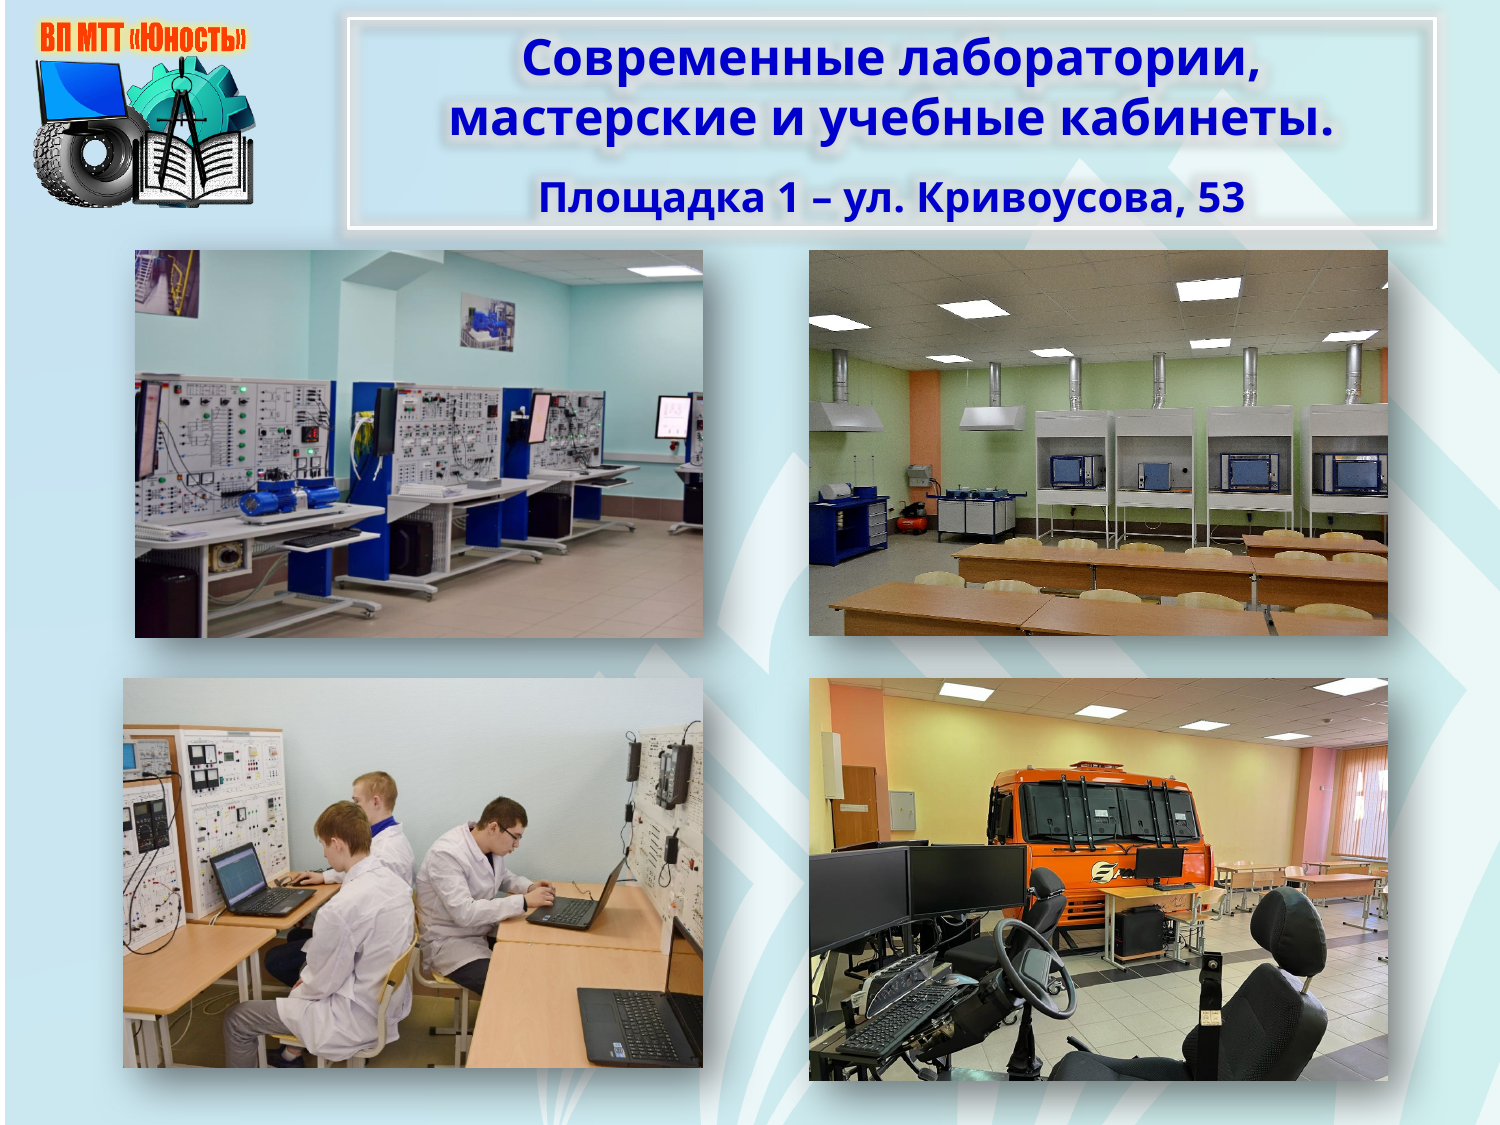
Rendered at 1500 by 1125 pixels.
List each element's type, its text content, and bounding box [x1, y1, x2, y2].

picture [135, 249, 703, 638]
picture [808, 249, 1389, 636]
text_box Современные лаборатории, мастерские и учебные кабинеты. Площадка 1 – ул. Кривоусова, 53 [348, 18, 1436, 229]
picture [808, 677, 1389, 1081]
picture [29, 16, 256, 209]
picture [123, 677, 703, 1069]
